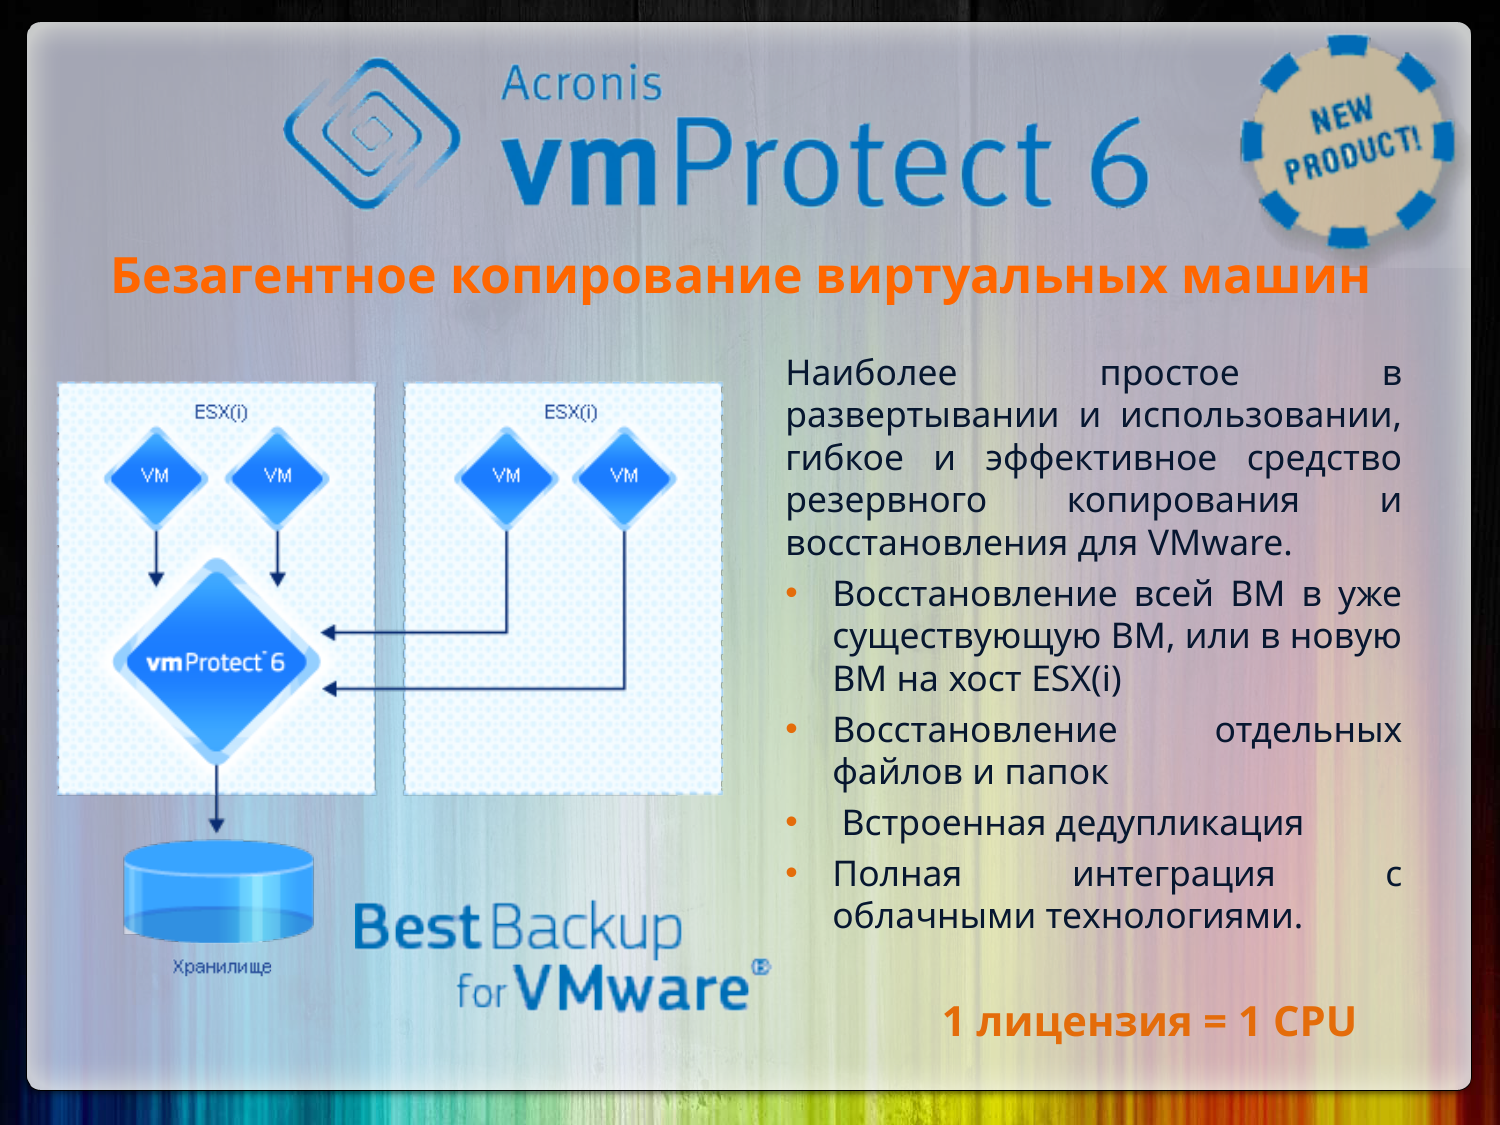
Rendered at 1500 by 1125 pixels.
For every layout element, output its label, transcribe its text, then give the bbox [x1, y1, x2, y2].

picture [199, 1098, 203, 1125]
picture [0, 0, 1500, 1125]
text_box Безагентное копирование виртуальных машин [31, 243, 1452, 312]
text_box Наиболее простое в развертывании и использовании, гибкое и эффективное средство резервного копирования и восстановления для VMware. Восстановление всей ВМ в уже существующую ВМ, или в новую ВМ на хост ESX(i) Восстановление отдельных файлов и папок Встроенная дедупликация Полная интеграция с облачными технологиями. 1 лицензия = 1 CPU [785, 349, 1403, 1035]
